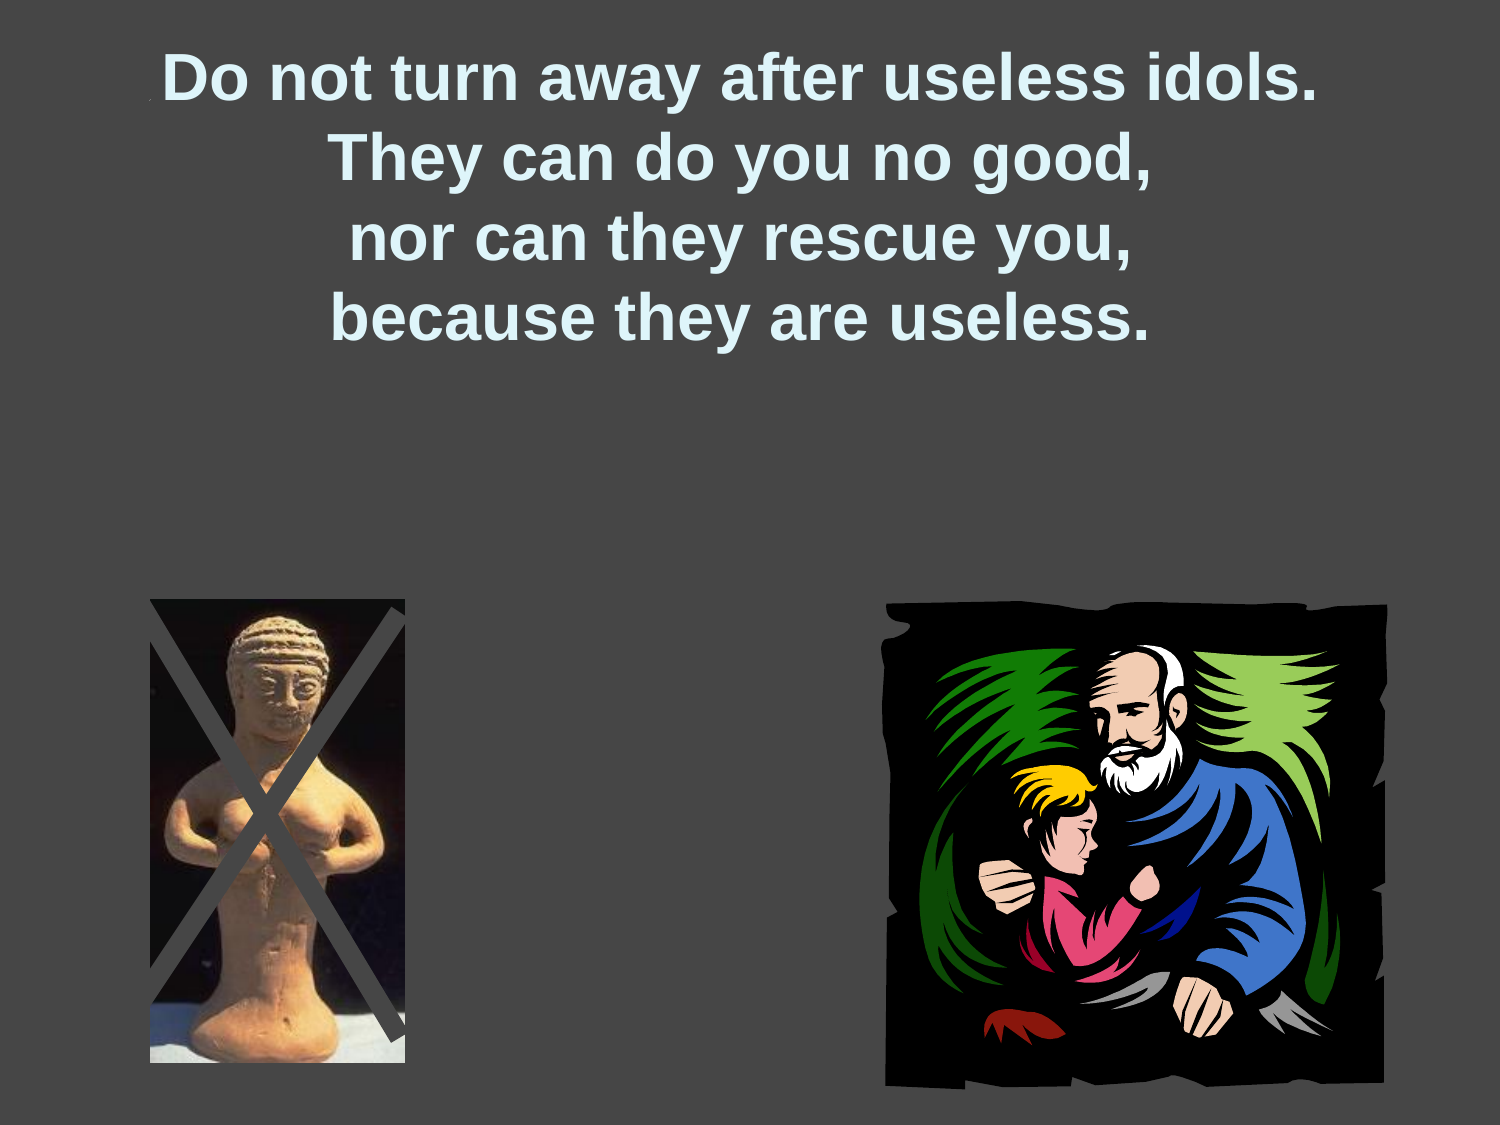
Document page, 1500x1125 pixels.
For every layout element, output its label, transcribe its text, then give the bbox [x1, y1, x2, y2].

picture [874, 599, 1388, 1090]
picture [149, 599, 406, 1063]
title Do not turn away after useless idols. They can do you no good, nor can they rescue you, because they are useless. [50, 37, 1450, 350]
